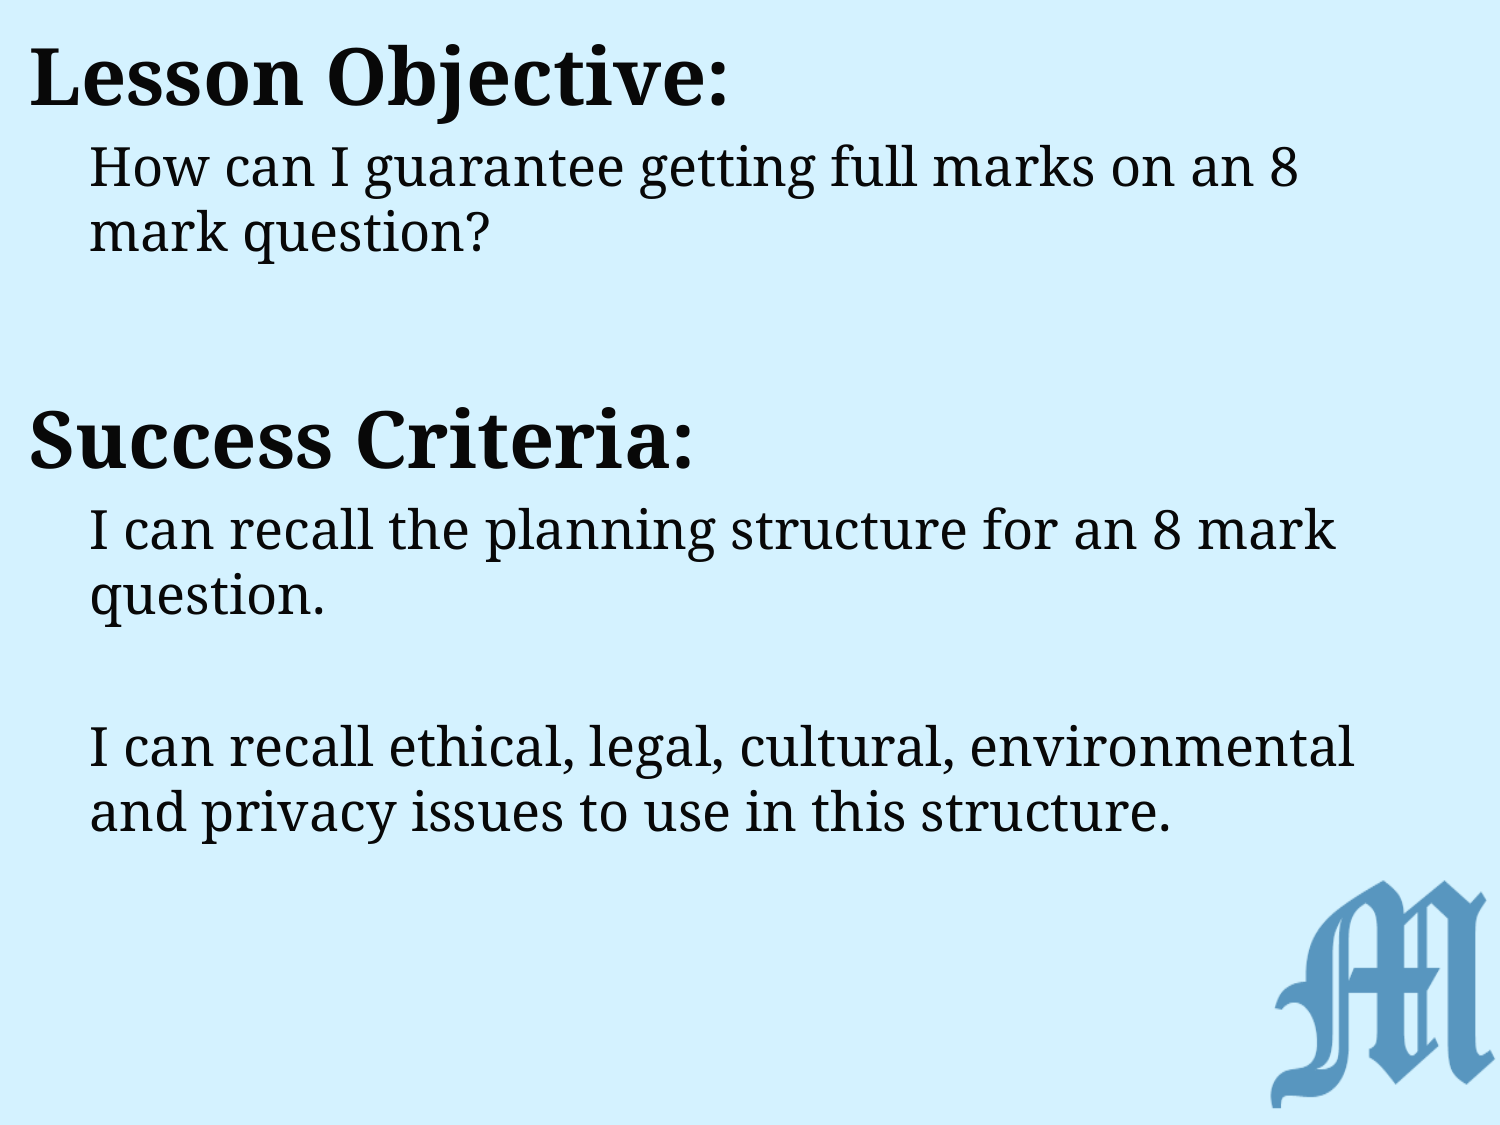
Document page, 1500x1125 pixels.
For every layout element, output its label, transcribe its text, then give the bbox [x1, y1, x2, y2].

subtitle Lesson Objective: How can I guarantee getting full marks on an 8 mark question? Success Criteria: I can recall the planning structure for an 8 mark question. I can recall ethical, legal, cultural, environmental and privacy issues to use in this structure. [29, 19, 1412, 1083]
